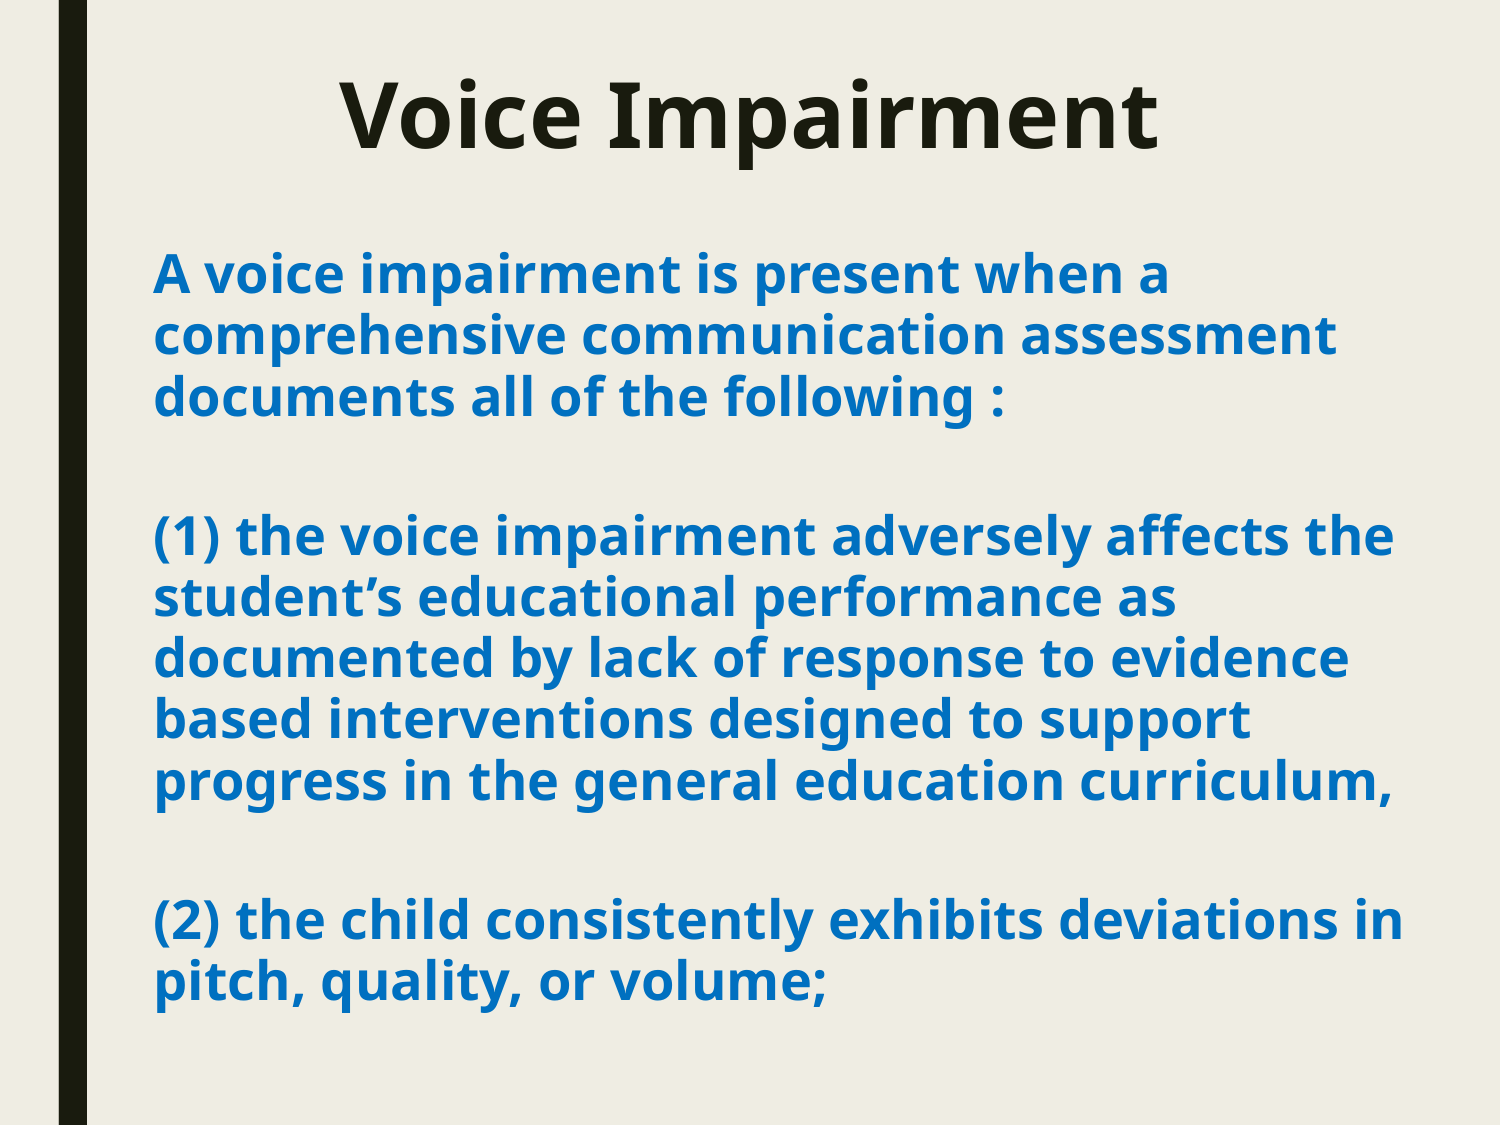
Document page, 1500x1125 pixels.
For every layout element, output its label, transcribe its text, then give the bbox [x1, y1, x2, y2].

list A voice impairment is present when a comprehensive communication assessment documents all of the following : (1) the voice impairment adversely affects the student’s educational performance as documented by lack of response to evidence based interventions designed to support progress in the general education curriculum, (2) the child consistently exhibits deviations in pitch, quality, or volume; [125, 237, 1466, 1088]
title Voice Impairment [159, 62, 1341, 188]
